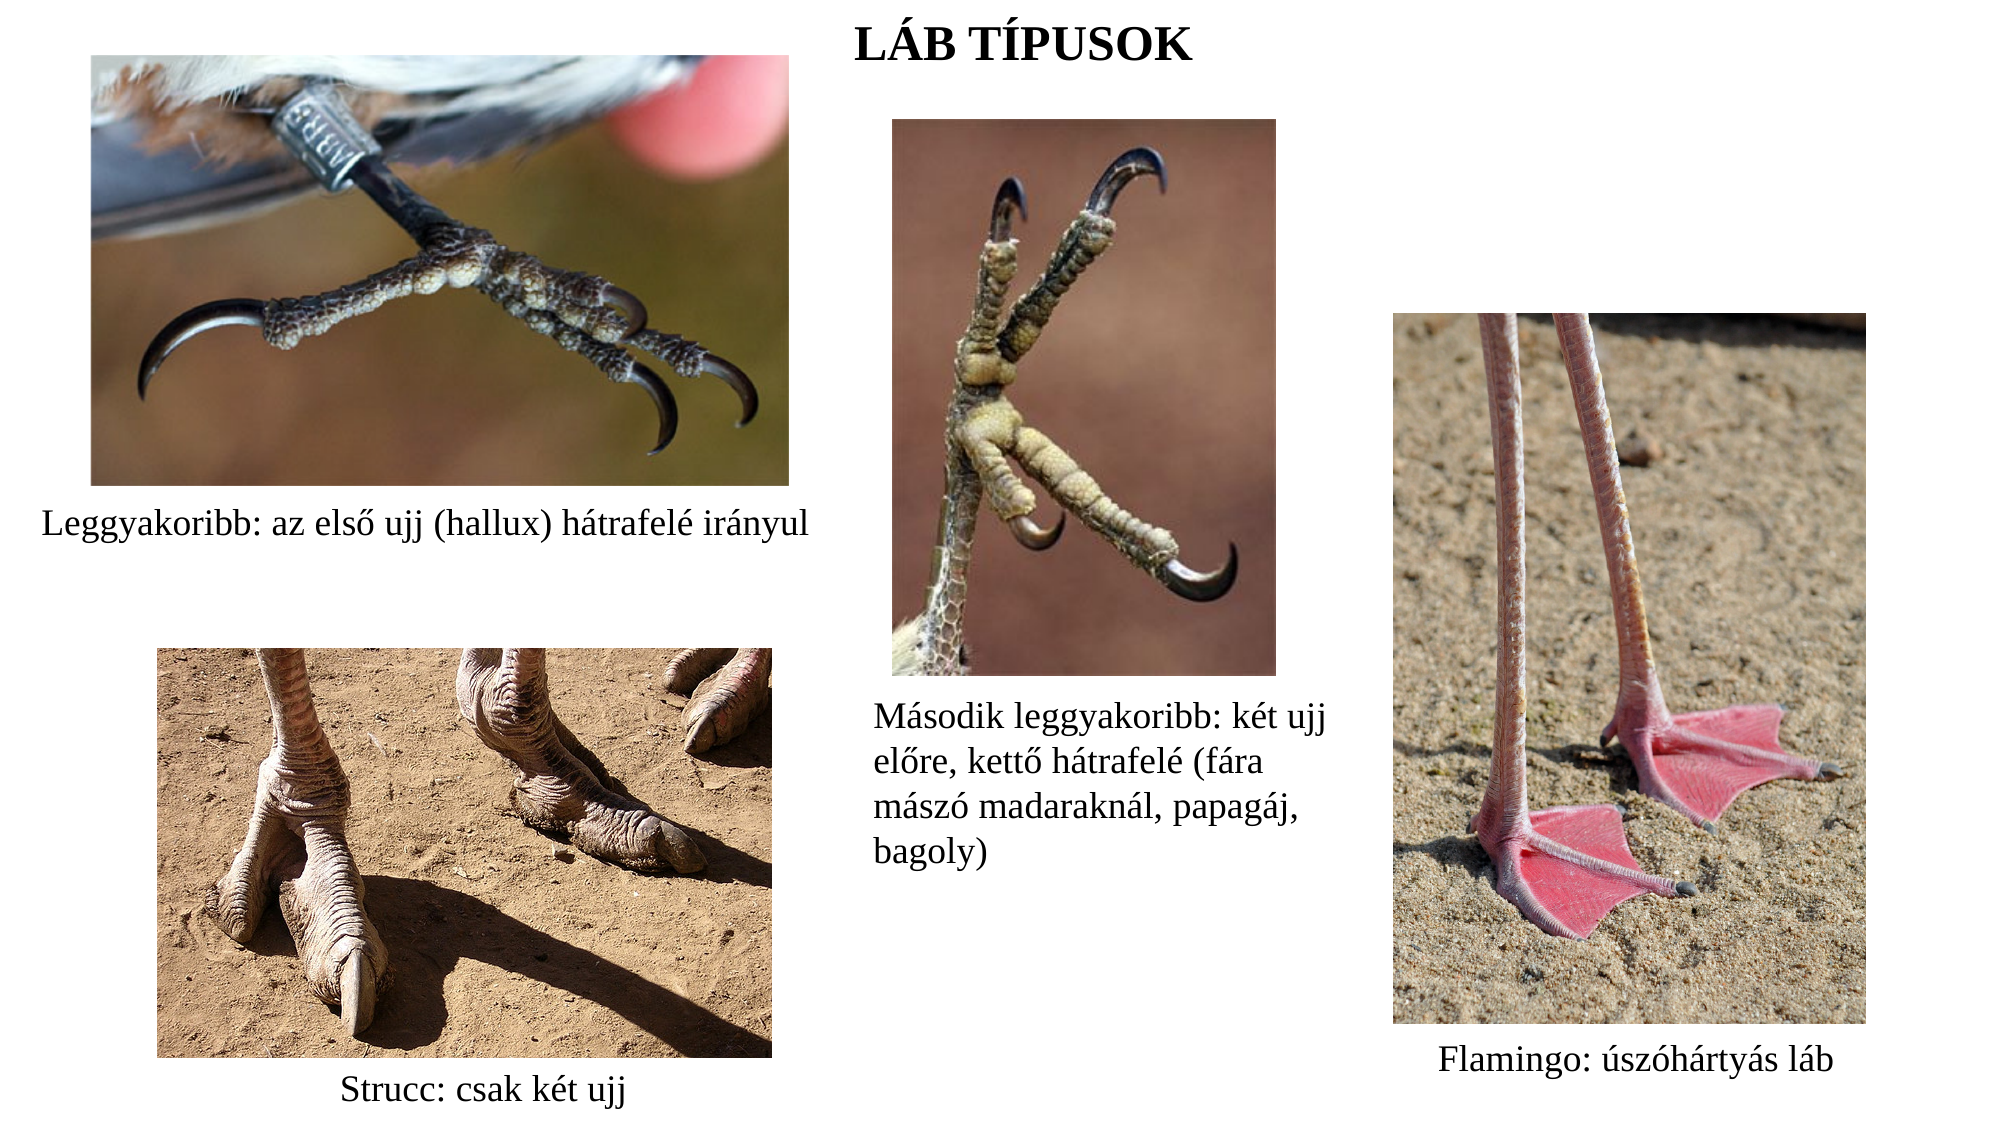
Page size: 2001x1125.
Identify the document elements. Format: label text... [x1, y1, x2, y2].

text_box Flamingo: úszóhártyás láb [1423, 1027, 1911, 1087]
text_box Második leggyakoribb: két ujj előre, kettő hátrafelé (fára mászó madaraknál, papagáj, bagoly) [858, 683, 1351, 879]
picture [1393, 313, 1866, 1024]
text_box Leggyakoribb: az első ujj (hallux) hátrafelé irányul [26, 491, 859, 551]
text_box LÁB TÍPUSOK [0, 2, 2000, 78]
text_box Strucc: csak két ujj [325, 1058, 696, 1117]
picture [157, 648, 772, 1058]
picture [892, 119, 1276, 676]
picture [90, 54, 789, 486]
